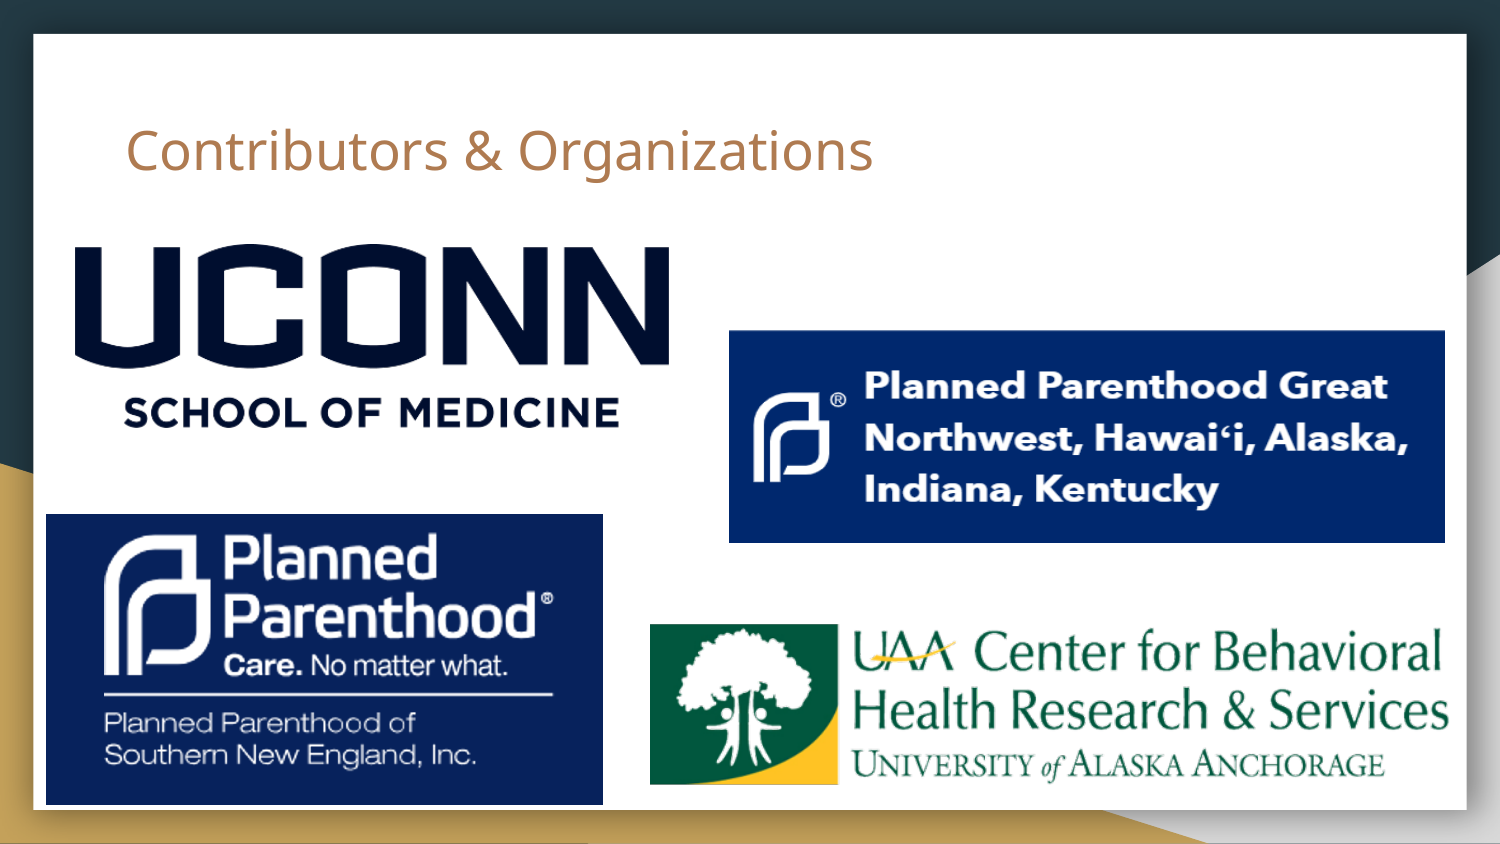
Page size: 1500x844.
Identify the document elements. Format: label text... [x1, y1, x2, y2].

picture [729, 327, 1445, 543]
picture [46, 514, 604, 805]
picture [74, 243, 671, 429]
title Contributors & Organizations [110, 100, 924, 258]
picture [649, 623, 1450, 787]
